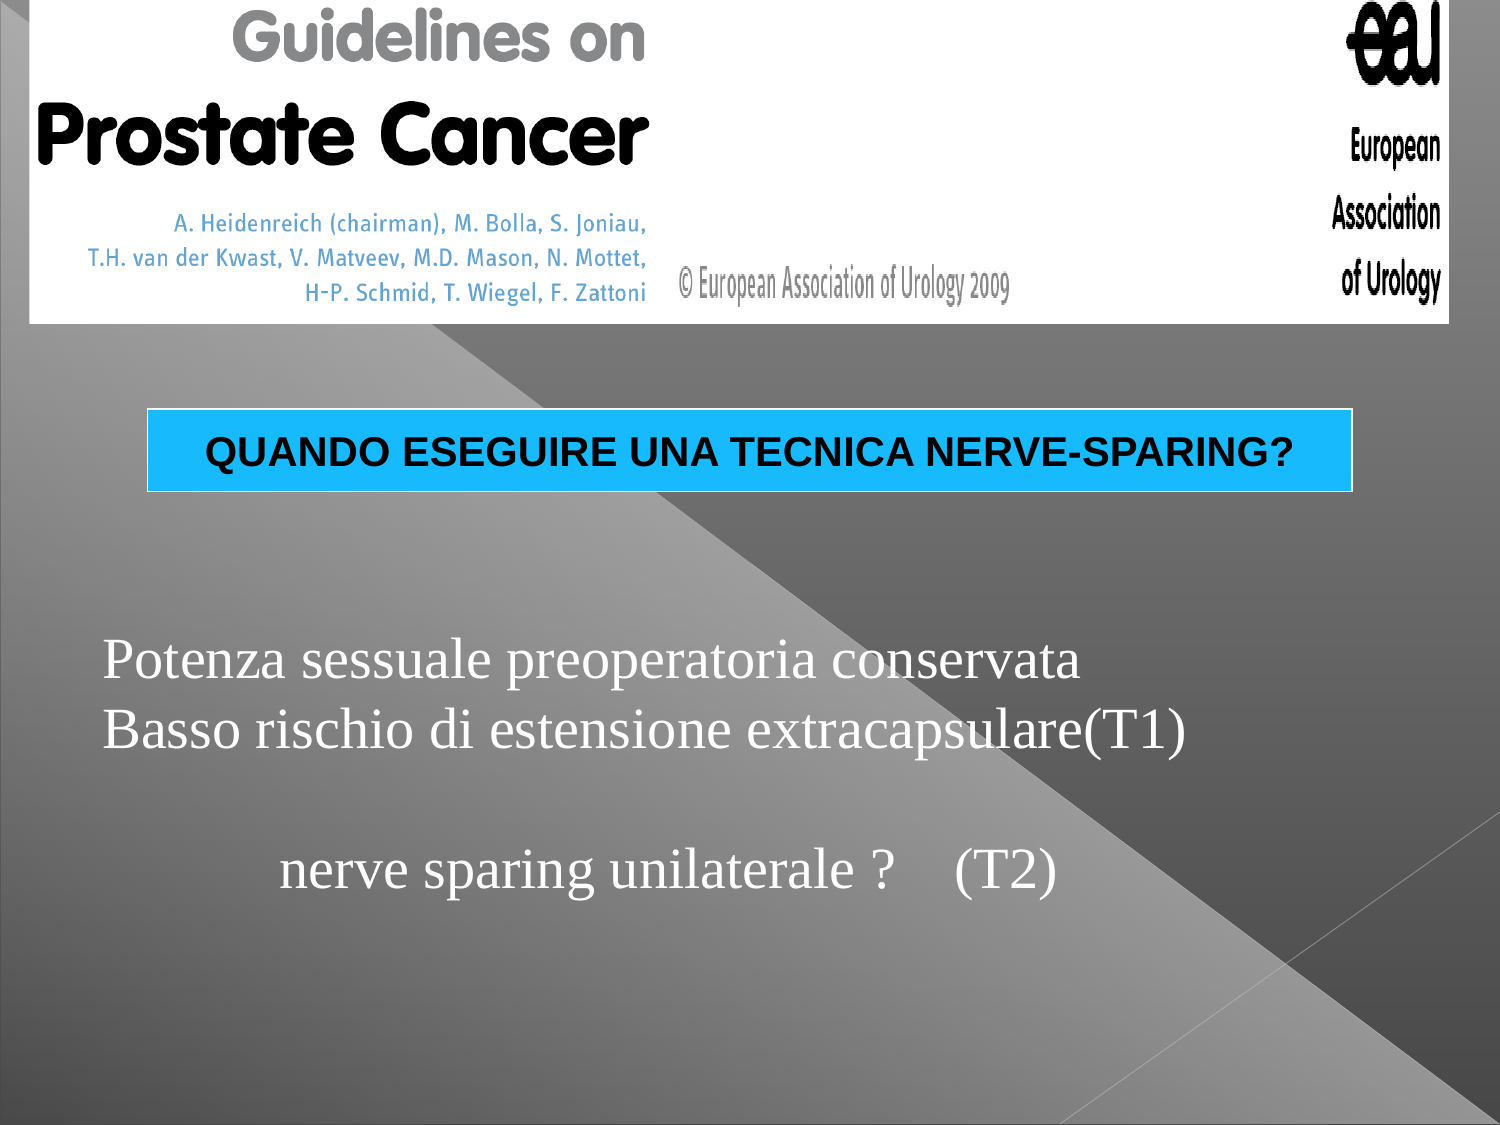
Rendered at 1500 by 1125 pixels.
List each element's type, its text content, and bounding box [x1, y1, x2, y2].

text_box QUANDO ESEGUIRE UNA TECNICA NERVE-SPARING? [147, 408, 1353, 492]
picture [29, 0, 1449, 324]
text_box Potenza sessuale preoperatoria conservata Basso rischio di estensione extracapsulare(T1) nerve sparing unilaterale ? (T2) [87, 612, 1250, 908]
